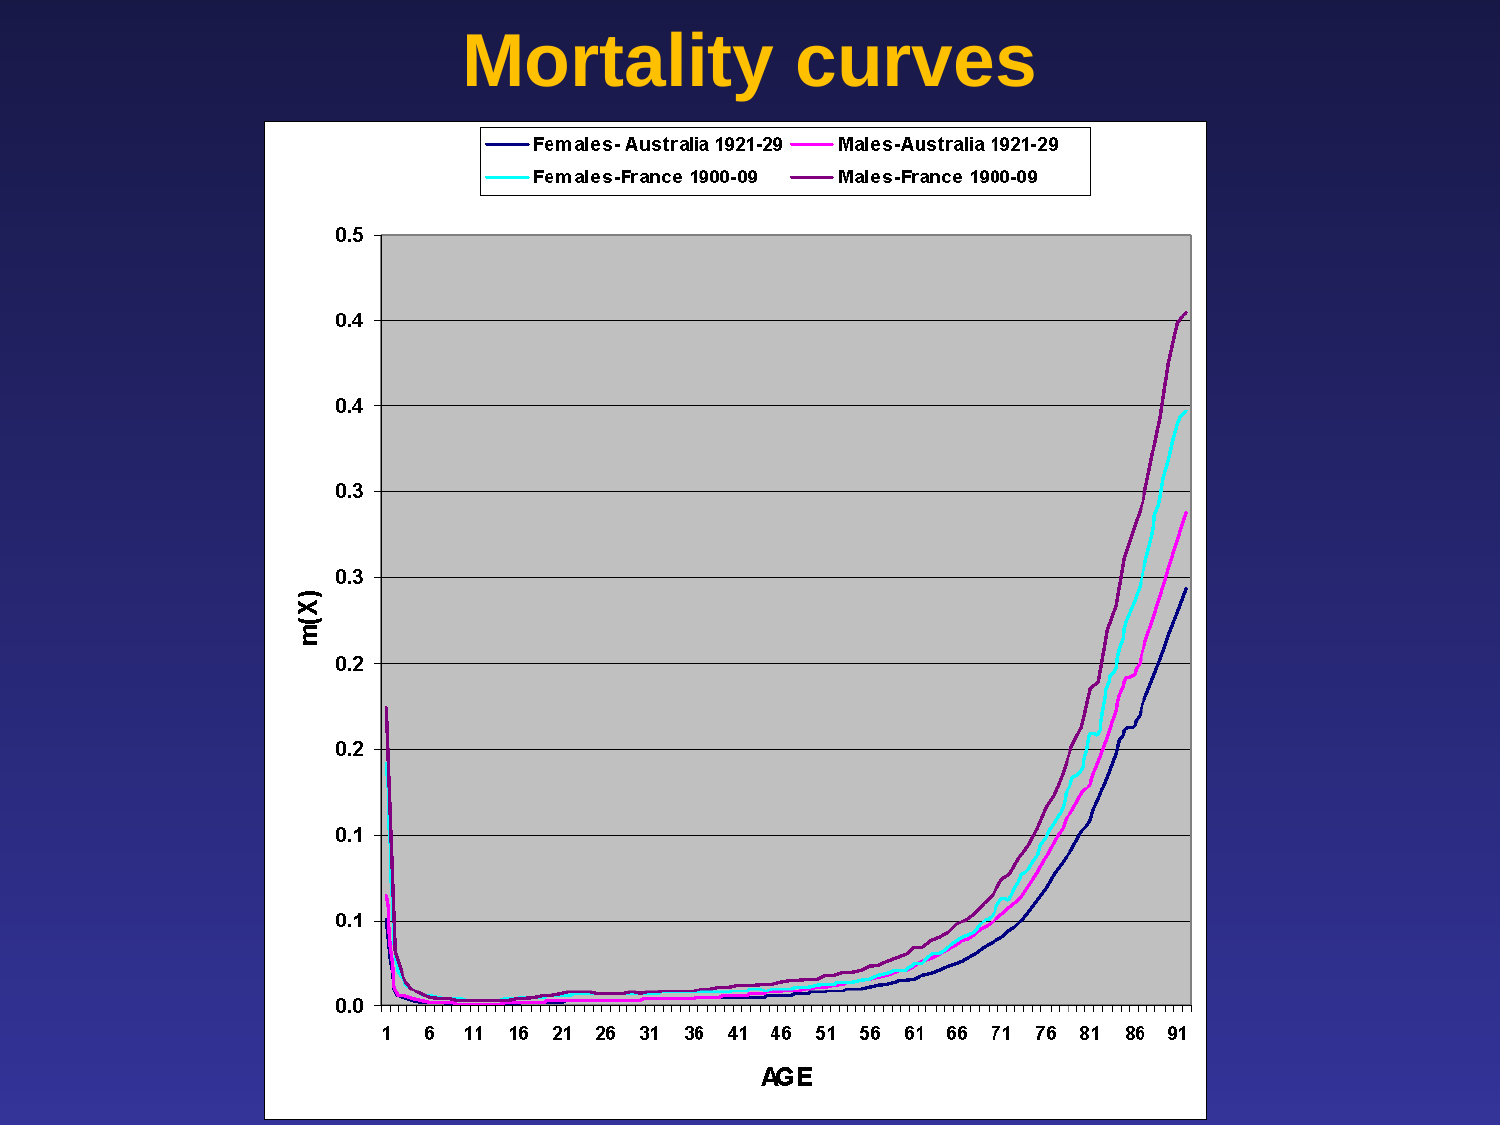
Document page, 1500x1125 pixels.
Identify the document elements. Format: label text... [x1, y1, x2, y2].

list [256, 113, 1216, 1125]
title Mortality curves [75, 0, 1425, 114]
